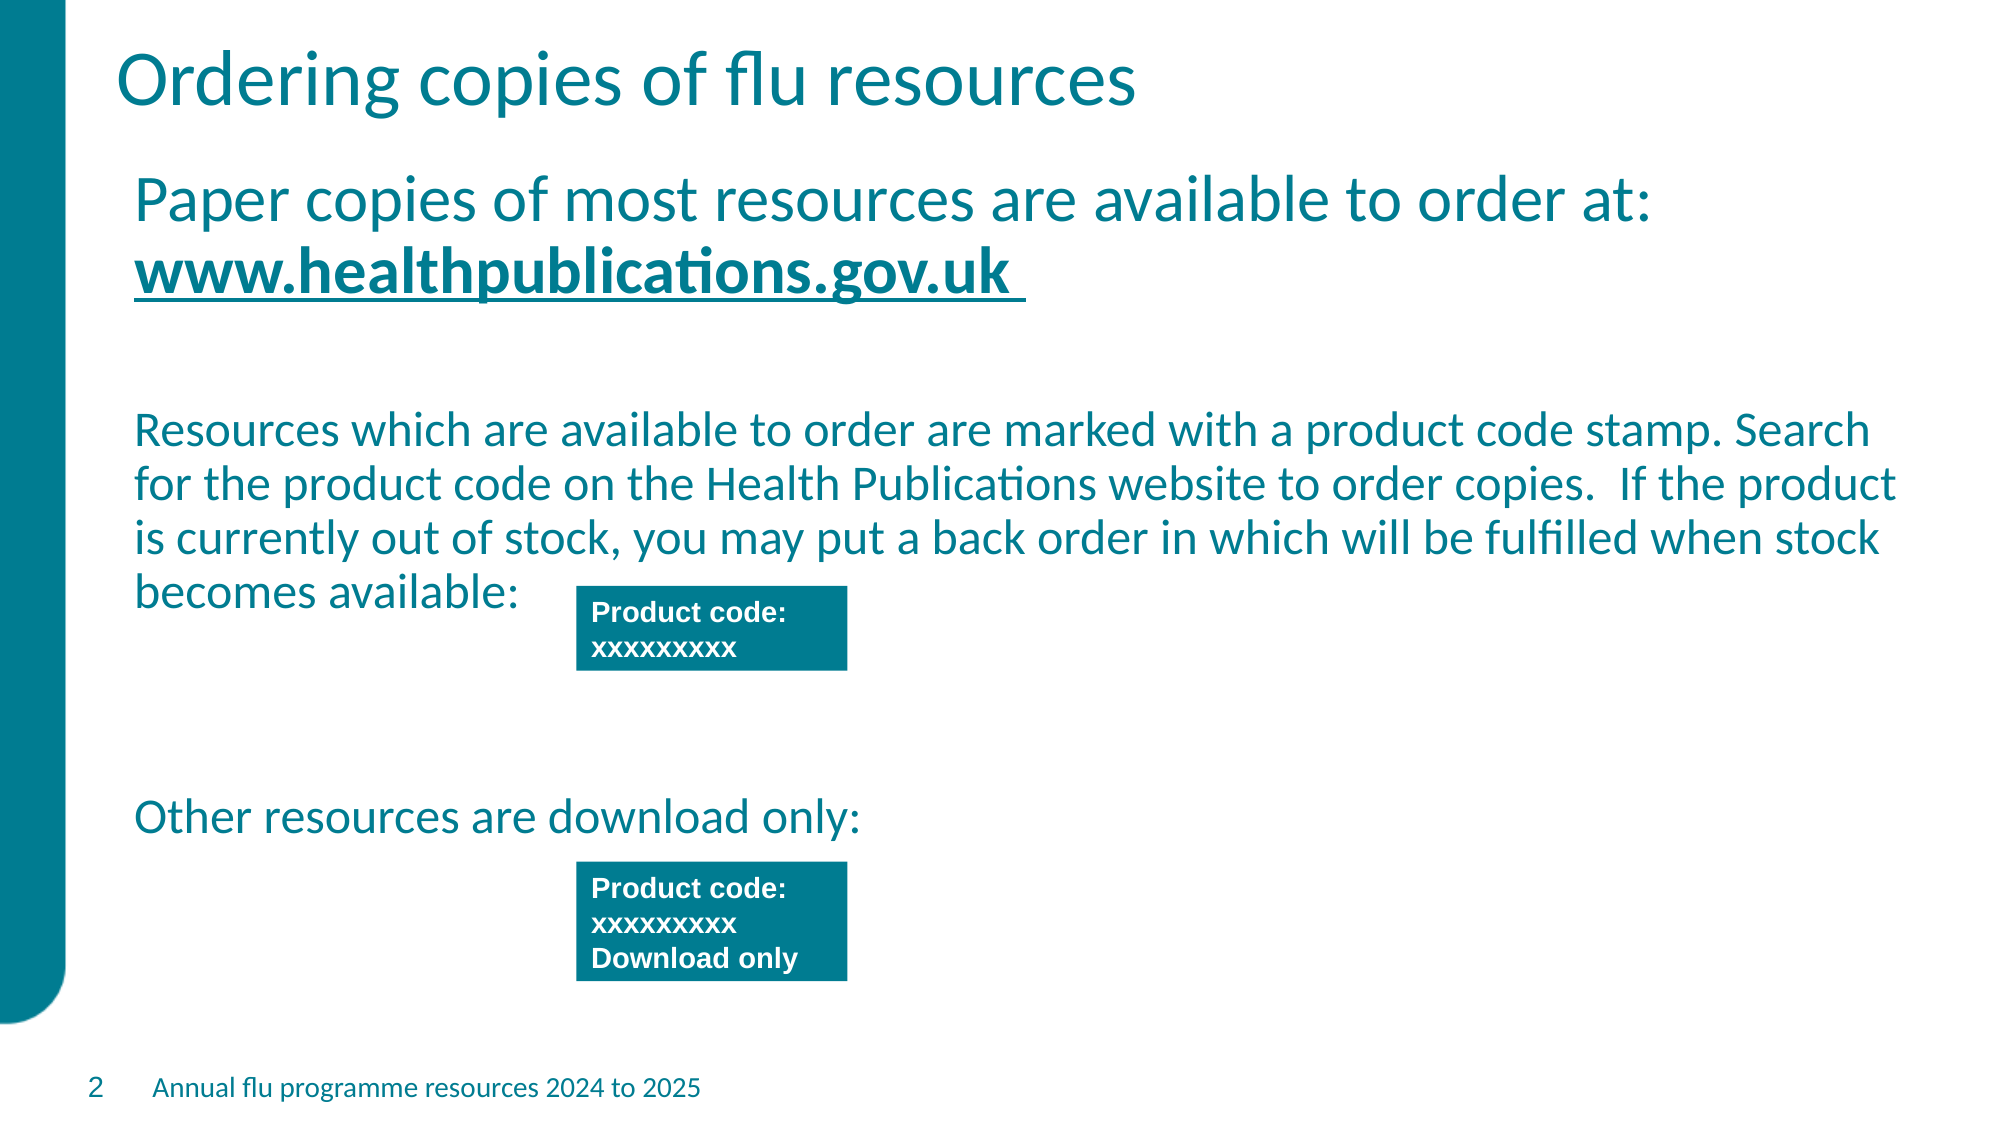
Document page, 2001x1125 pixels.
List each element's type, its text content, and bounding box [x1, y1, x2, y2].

title Ordering copies of flu resources [101, 29, 1926, 189]
list Paper copies of most resources are available to order at: www.healthpublications.gov.uk Resources which are available to order are marked with a product code stamp. Search for the product code on the Health Publications website to order copies. If the product is currently out of stock, you may put a back order in which will be fulfilled when stock becomes available: Other resources are download only: [119, 156, 1944, 1057]
footer Annual flu programme resources 2024 to 2025 [137, 1057, 1780, 1116]
text_box Product code: xxxxxxxxx [576, 585, 848, 671]
text_box Product code: xxxxxxxxx Download only [576, 861, 848, 982]
slide_number 2 [21, 1056, 120, 1117]
